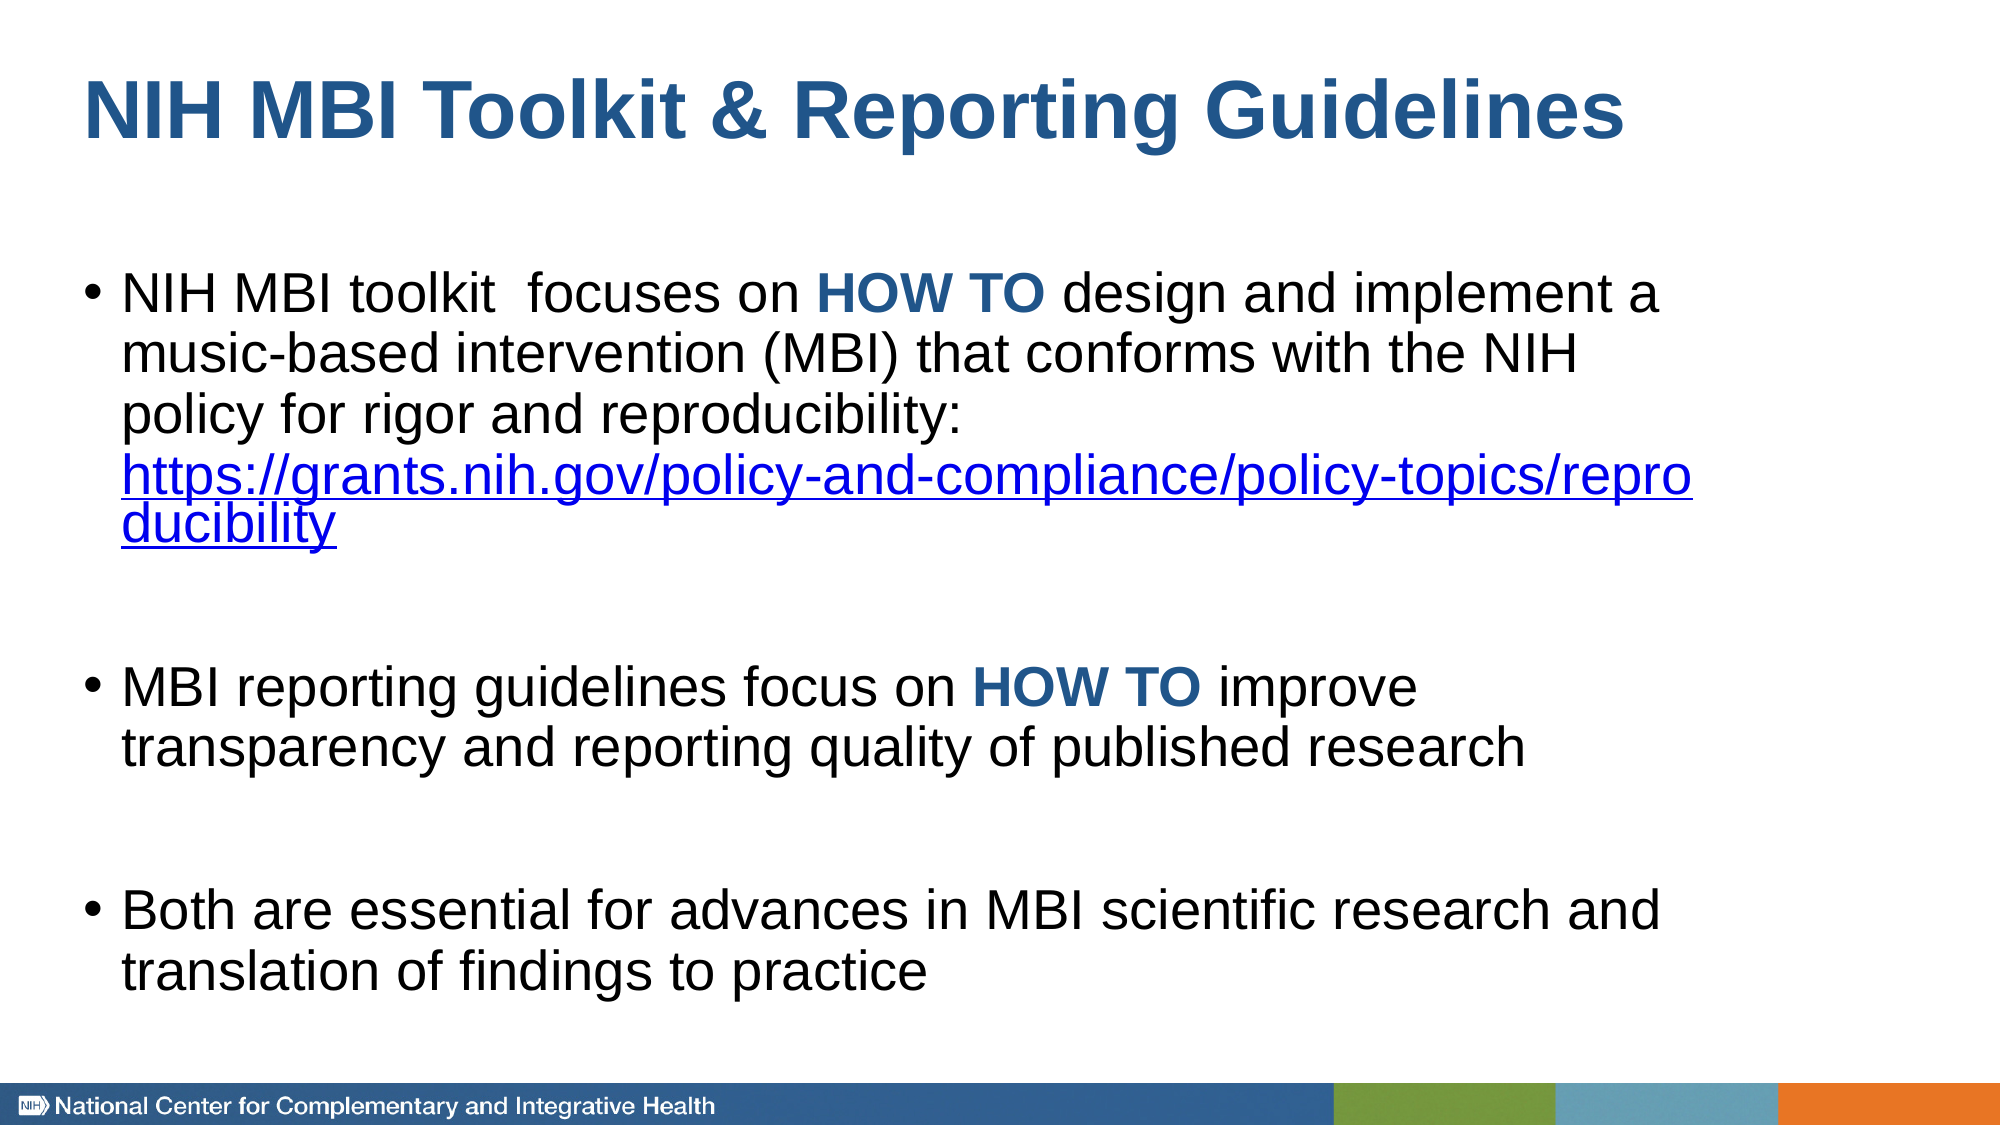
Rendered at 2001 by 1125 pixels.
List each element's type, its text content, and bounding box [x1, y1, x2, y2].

title NIH MBI Toolkit & Reporting Guidelines [68, 59, 1794, 238]
picture [0, 1083, 2000, 1125]
list NIH MBI toolkit focuses on HOW TO design and implement a music-based intervention (MBI) that conforms with the NIH policy for rigor and reproducibility: https://grants.nih.gov/policy-and-compliance/policy-topics/reproducibility MBI reporting guidelines focus on HOW TO improve transparency and reporting quality of published research Both are essential for advances in MBI scientific research and translation of findings to practice [68, 256, 1732, 1001]
